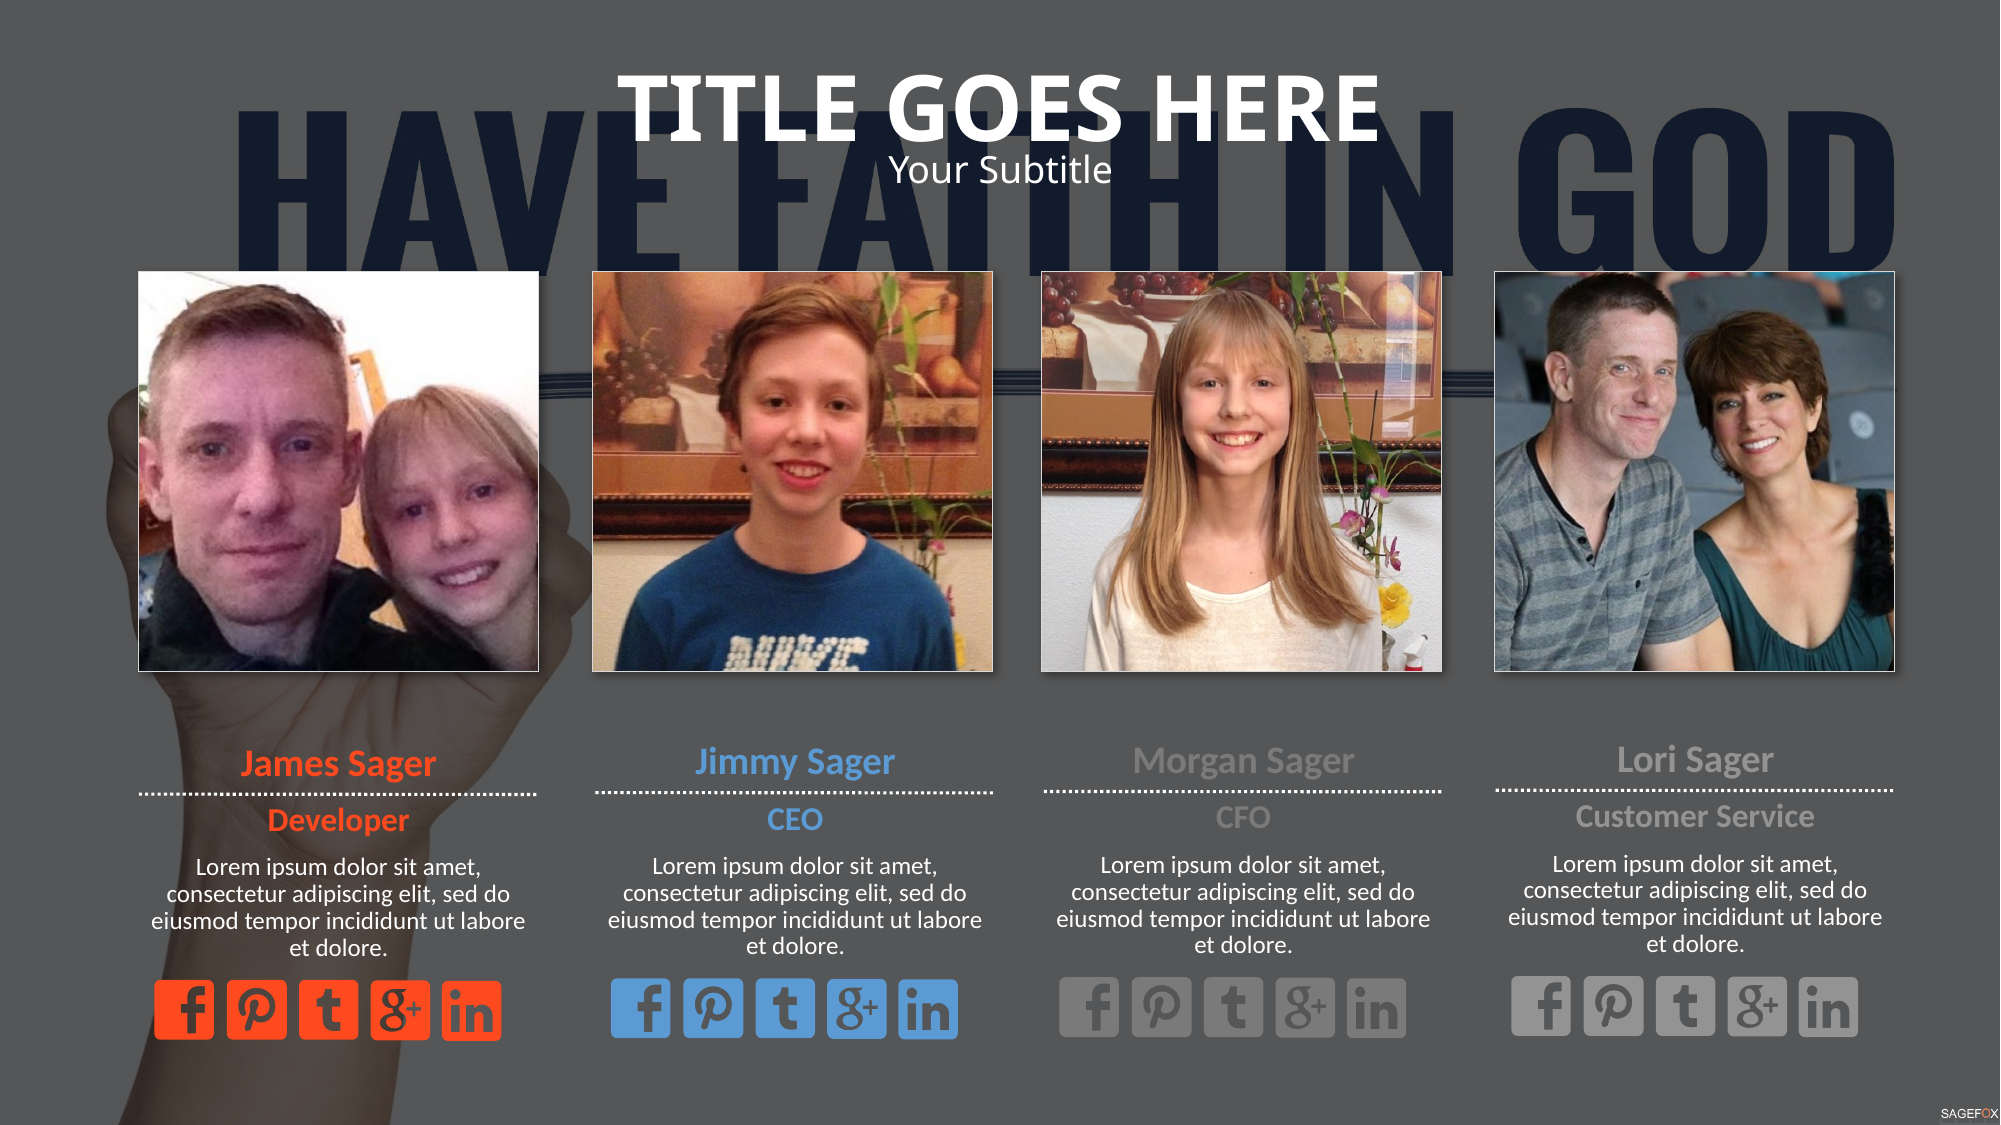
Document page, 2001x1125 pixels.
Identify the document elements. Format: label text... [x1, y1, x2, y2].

text_box [1494, 271, 1896, 673]
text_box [154, 979, 502, 1041]
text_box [1059, 977, 1407, 1039]
text_box Lorem ipsum dolor sit amet, consectetur adipiscing elit, sed do eiusmod tempor incididunt ut labore et dolore. [1043, 851, 1444, 965]
text_box Lorem ipsum dolor sit amet, consectetur adipiscing elit, sed do eiusmod tempor incididunt ut labore et dolore. [595, 852, 996, 966]
text_box Customer Service [1520, 796, 1871, 839]
text_box [591, 270, 993, 672]
text_box Jimmy Sager [620, 740, 971, 784]
text_box [1040, 270, 1442, 672]
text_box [1511, 976, 1859, 1038]
text_box James Sager [163, 742, 514, 785]
text_box Lorem ipsum dolor sit amet, consectetur adipiscing elit, sed do eiusmod tempor incididunt ut labore et dolore. [1495, 850, 1896, 964]
text_box Lorem ipsum dolor sit amet, consectetur adipiscing elit, sed do eiusmod tempor incididunt ut labore et dolore. [138, 854, 539, 968]
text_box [610, 978, 958, 1040]
text_box Lori Sager [1520, 738, 1871, 781]
text_box [138, 270, 540, 672]
text_box Developer [163, 799, 514, 842]
text_box CFO [1068, 797, 1419, 840]
picture [1940, 0, 2001, 1125]
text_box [548, 42, 1452, 199]
text_box CEO [620, 798, 971, 841]
text_box Morgan Sager [1068, 739, 1419, 782]
